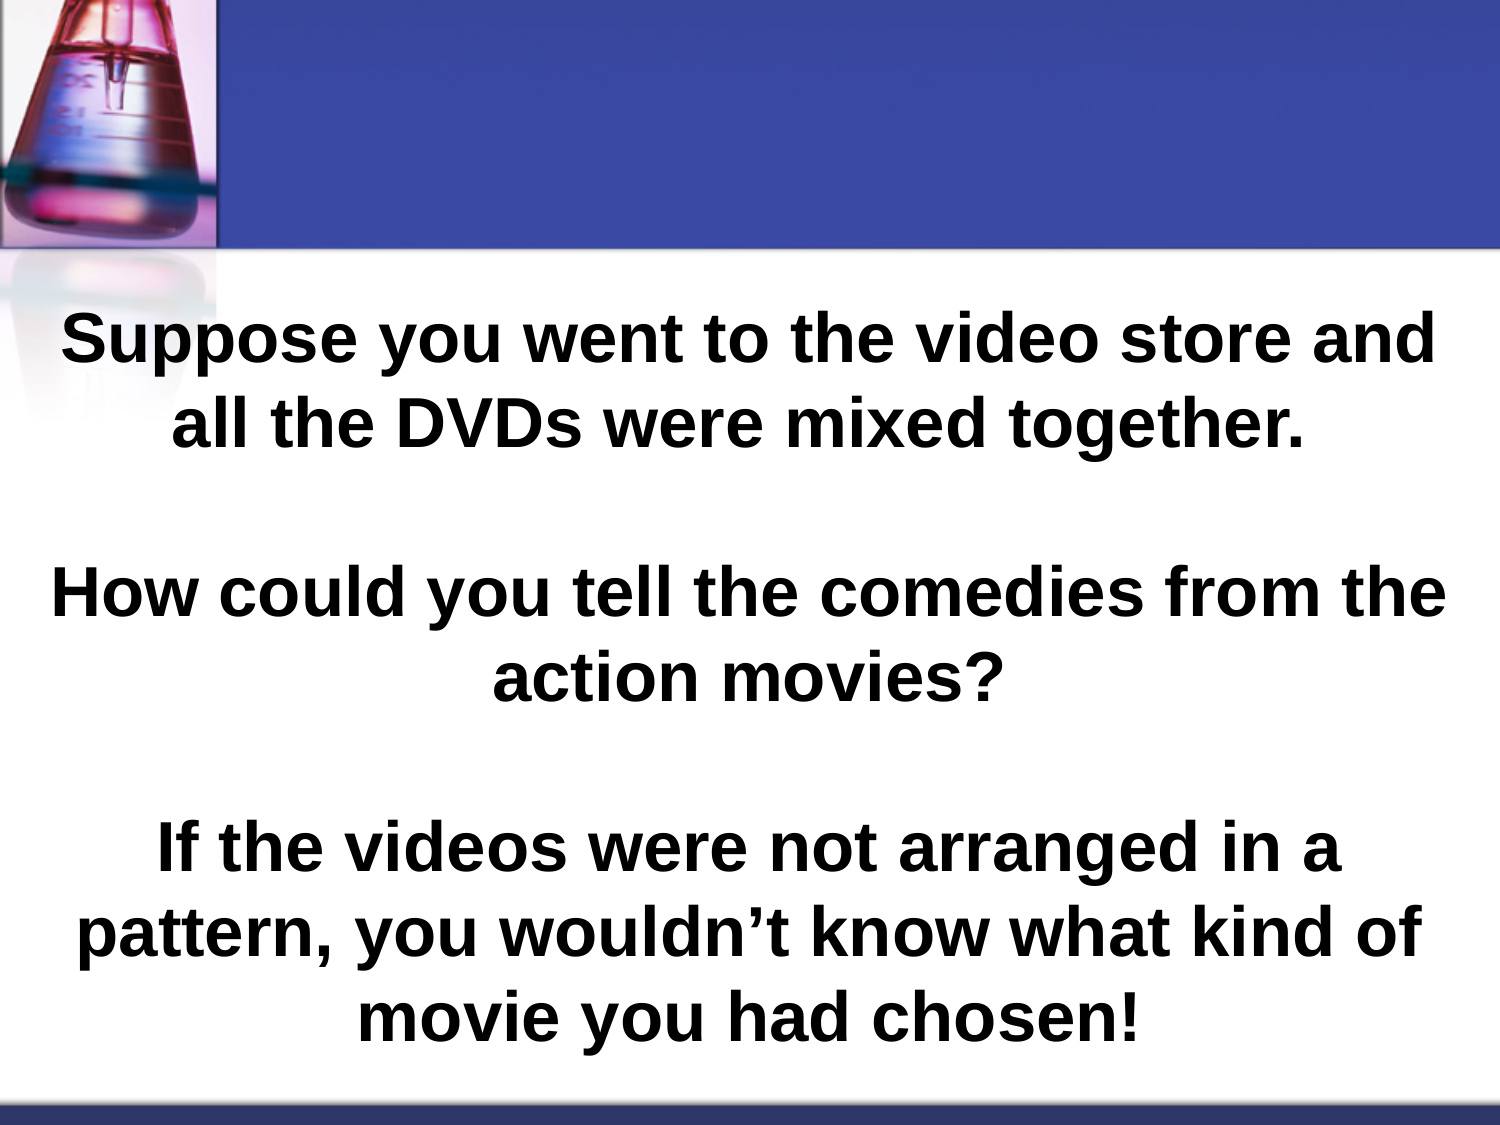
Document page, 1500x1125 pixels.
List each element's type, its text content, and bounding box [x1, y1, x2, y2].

title Suppose you went to the video store and all the DVDs were mixed together. How could you tell the comedies from the action movies? If the videos were not arranged in a pattern, you wouldn’t know what kind of movie you had chosen! [24, 242, 1475, 1105]
picture [0, 0, 1500, 1125]
